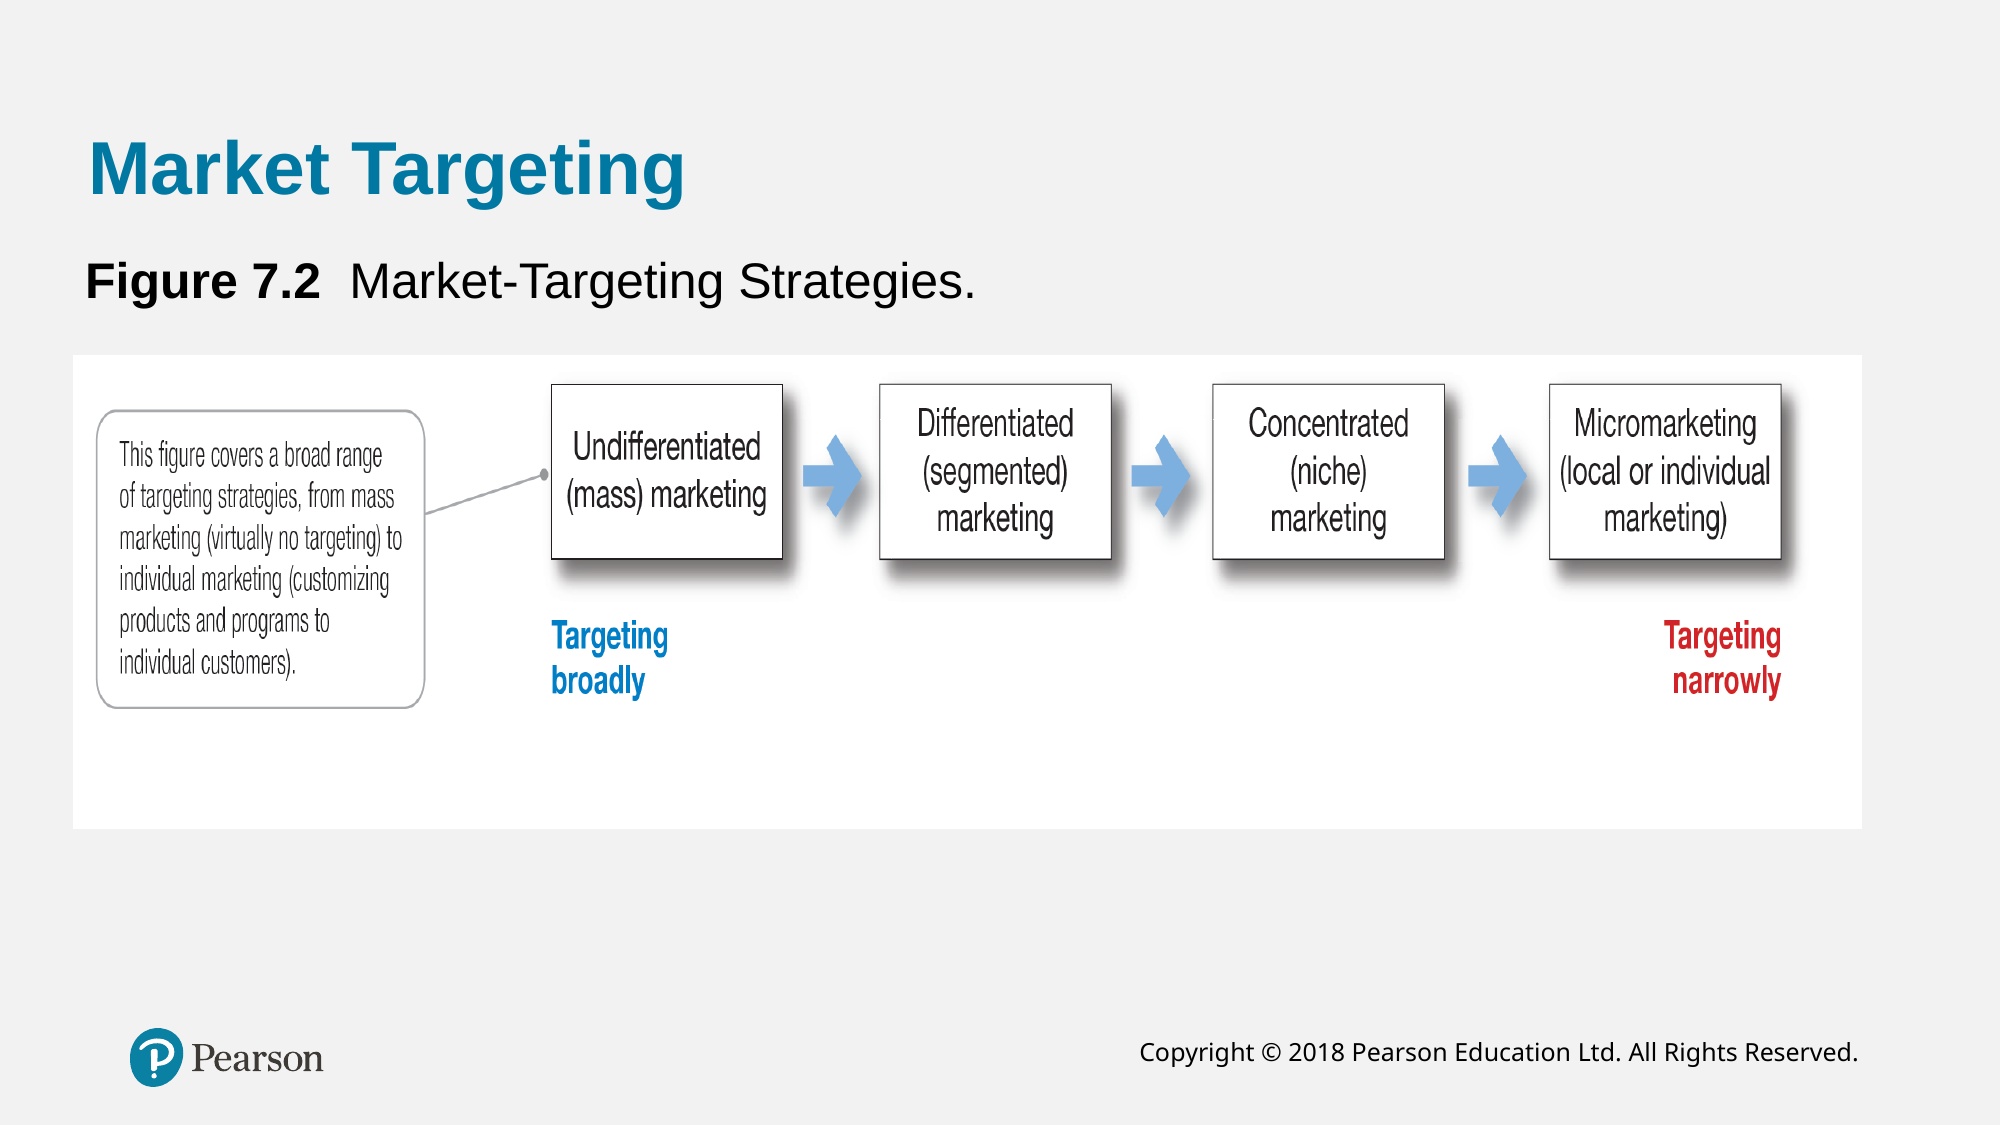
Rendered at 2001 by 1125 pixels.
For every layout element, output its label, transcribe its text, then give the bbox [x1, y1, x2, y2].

picture [73, 355, 1862, 829]
text_box Figure 7.2 Market-Targeting Strategies. [70, 241, 1107, 316]
title Market Targeting [73, 96, 1850, 245]
